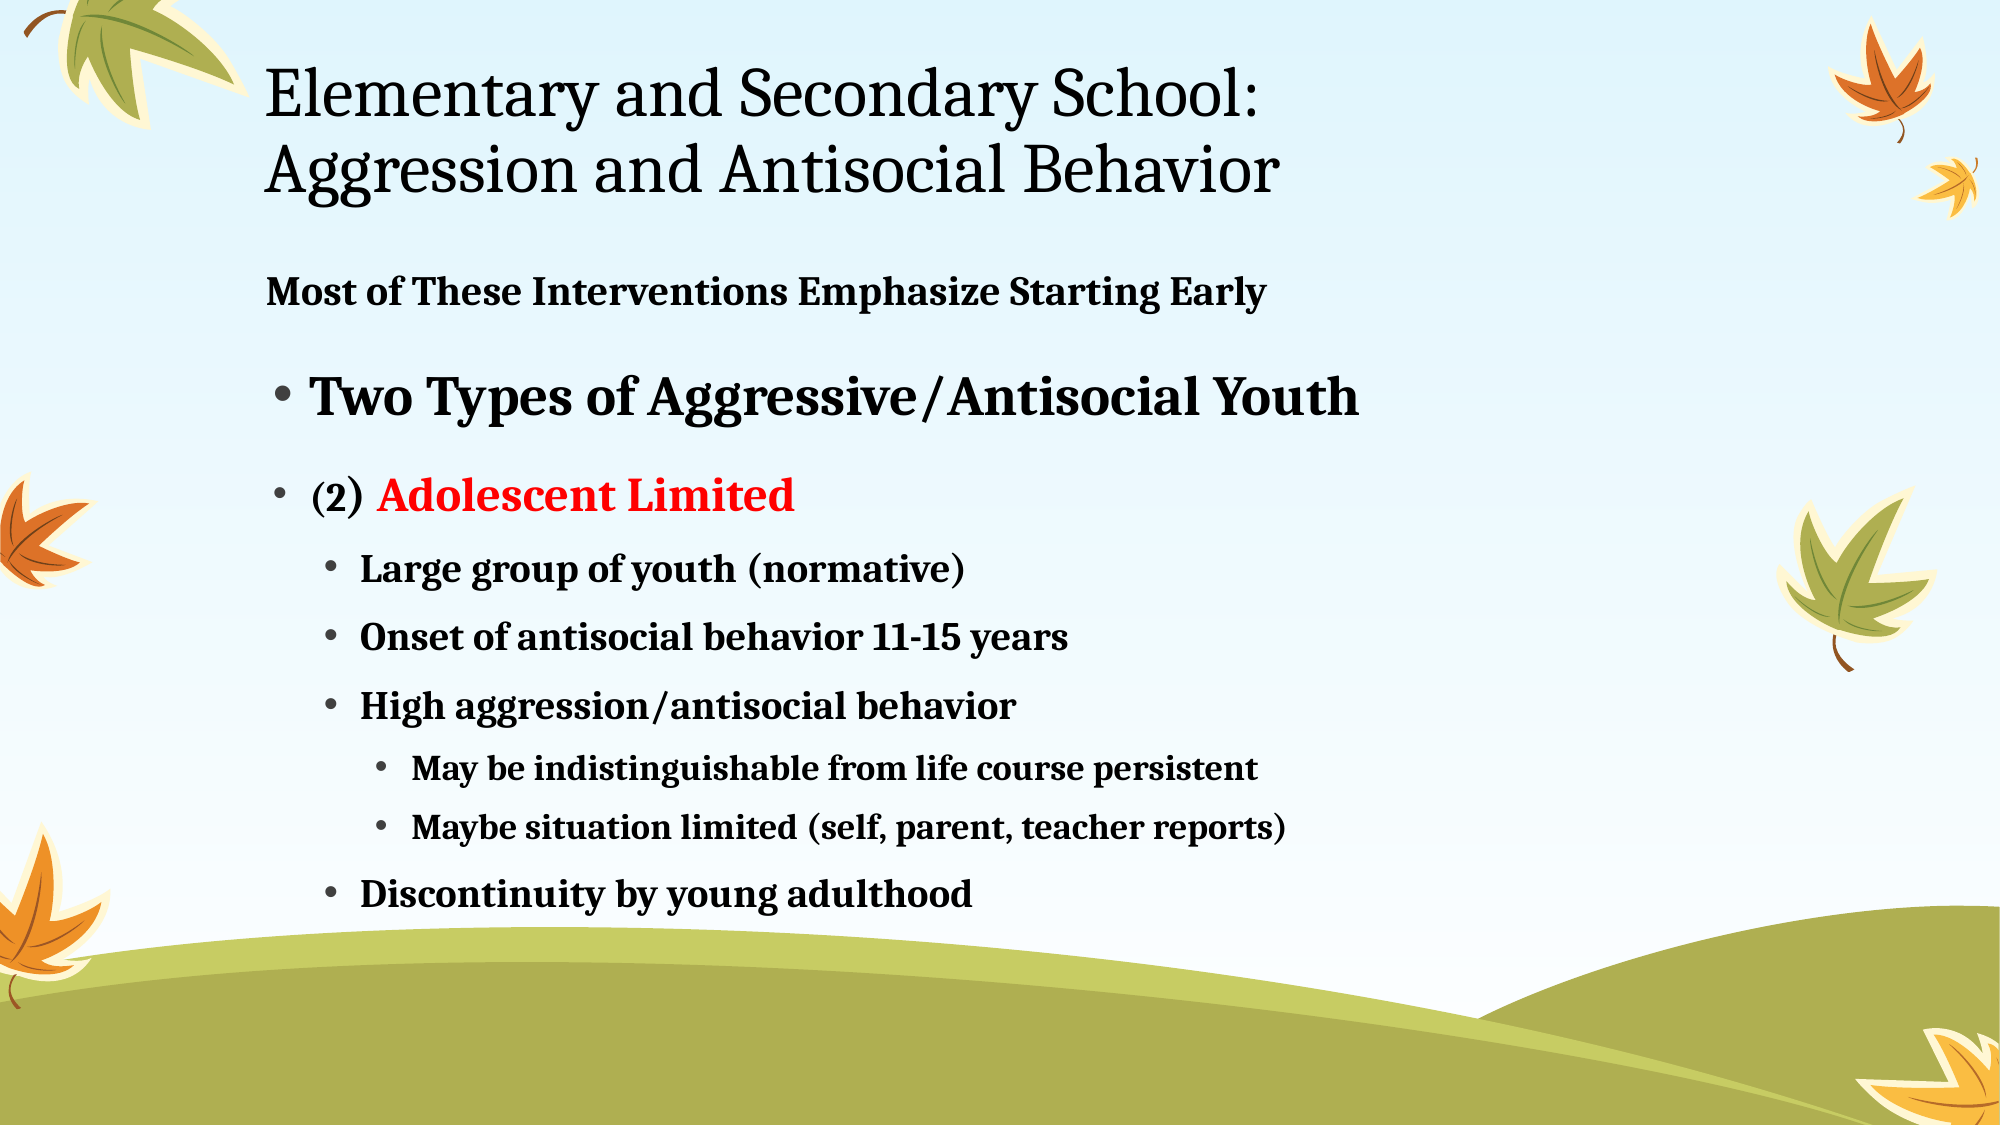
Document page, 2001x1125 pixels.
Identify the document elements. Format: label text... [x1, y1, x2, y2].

list Most of These Interventions Emphasize Starting Early [250, 225, 1749, 351]
title Elementary and Secondary School: Aggression and Antisocial Behavior [249, 12, 1749, 216]
list Two Types of Aggressive/Antisocial Youth (2) Adolescent Limited Large group of youth (normative) Onset of antisocial behavior 11-15 years High aggression/antisocial behavior May be indistinguishable from life course persistent Maybe situation limited (self, parent, teacher reports) Discontinuity by young adulthood [250, 351, 1749, 925]
